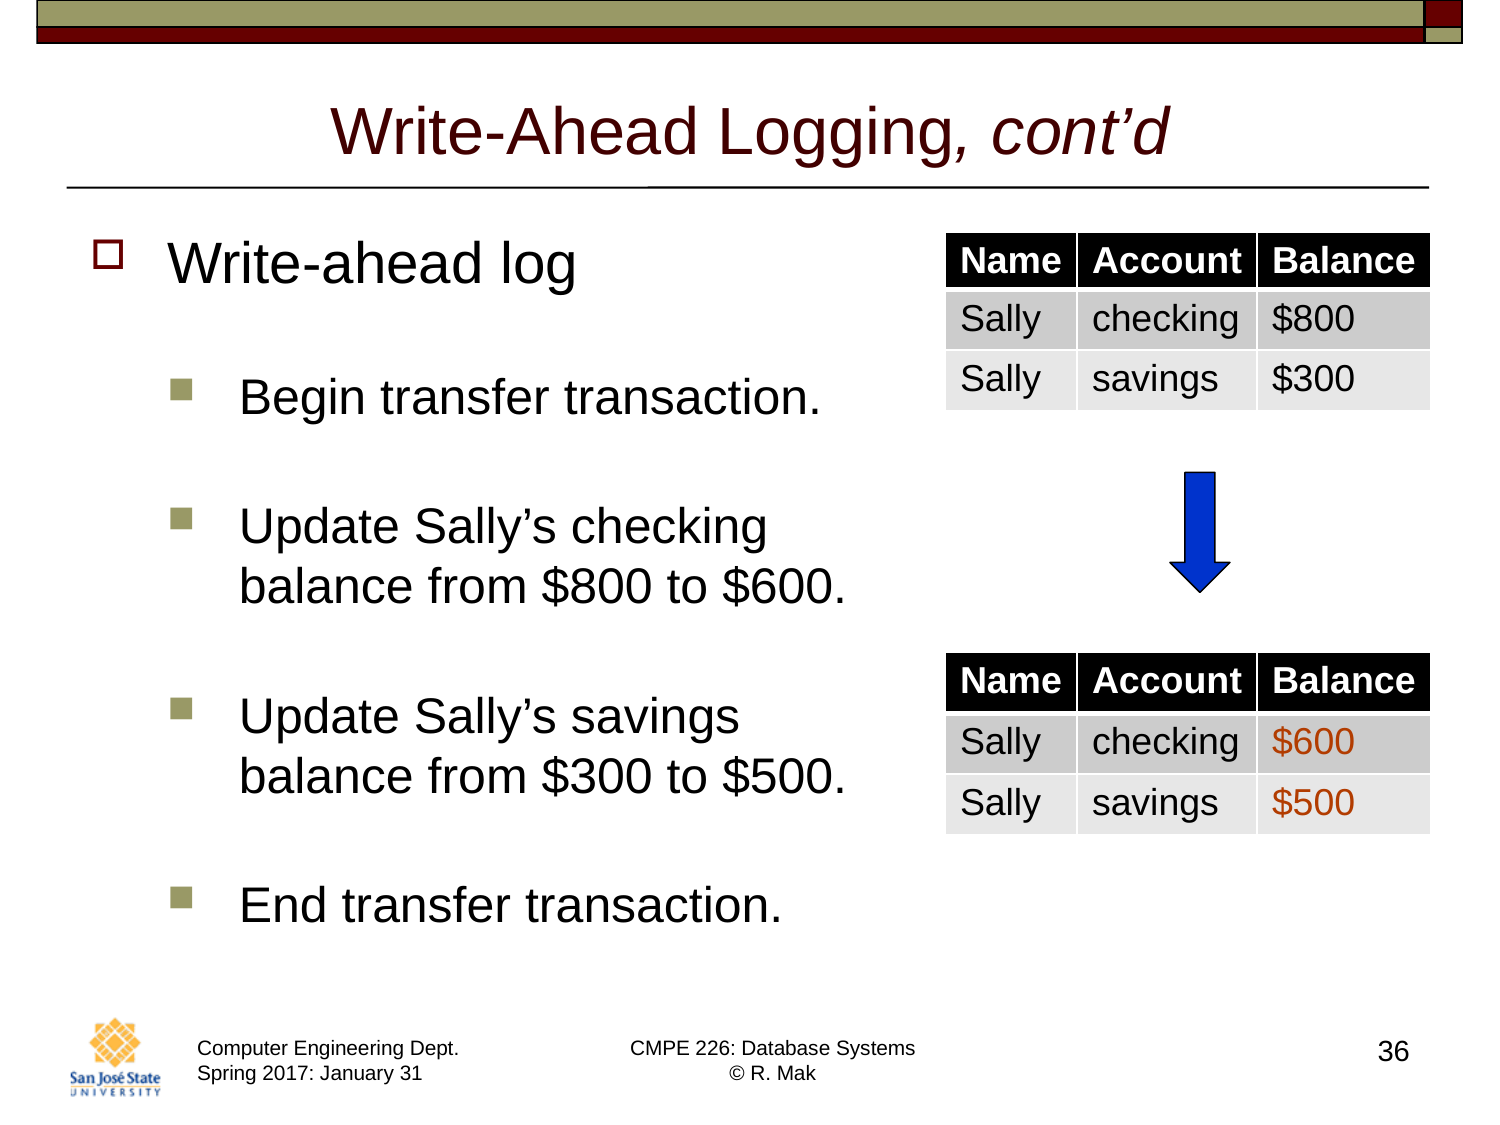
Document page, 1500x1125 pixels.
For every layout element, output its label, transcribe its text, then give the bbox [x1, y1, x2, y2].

text_box [1169, 472, 1230, 593]
table_cell Sally [946, 292, 1076, 349]
table_cell Sally [946, 351, 1076, 410]
table_cell $500 [1258, 775, 1430, 834]
table_cell checking [1078, 716, 1256, 773]
table_header Account [1078, 653, 1256, 711]
table_header Account [1078, 233, 1256, 287]
picture [60, 1012, 166, 1112]
table_cell $800 [1258, 292, 1430, 349]
table_cell checking [1078, 292, 1256, 349]
table_cell Sally [946, 775, 1076, 834]
title Write-Ahead Logging, cont’d [75, 67, 1425, 175]
list Write-ahead log Begin transfer transaction. Update Sally’s checking balance from $800 to $600. Update Sally’s savings balance from $300 to $500. End transfer transaction. [75, 217, 930, 1006]
table_cell $600 [1258, 716, 1430, 773]
table_cell savings [1078, 775, 1256, 834]
slide_number 36 [1112, 1025, 1425, 1100]
table_header Name [946, 233, 1076, 287]
table_header Name [946, 653, 1076, 711]
table_cell $300 [1258, 351, 1430, 410]
table_header Balance [1258, 233, 1430, 287]
table_cell savings [1078, 351, 1256, 410]
table_cell Sally [946, 716, 1076, 773]
table_header Balance [1258, 653, 1430, 711]
